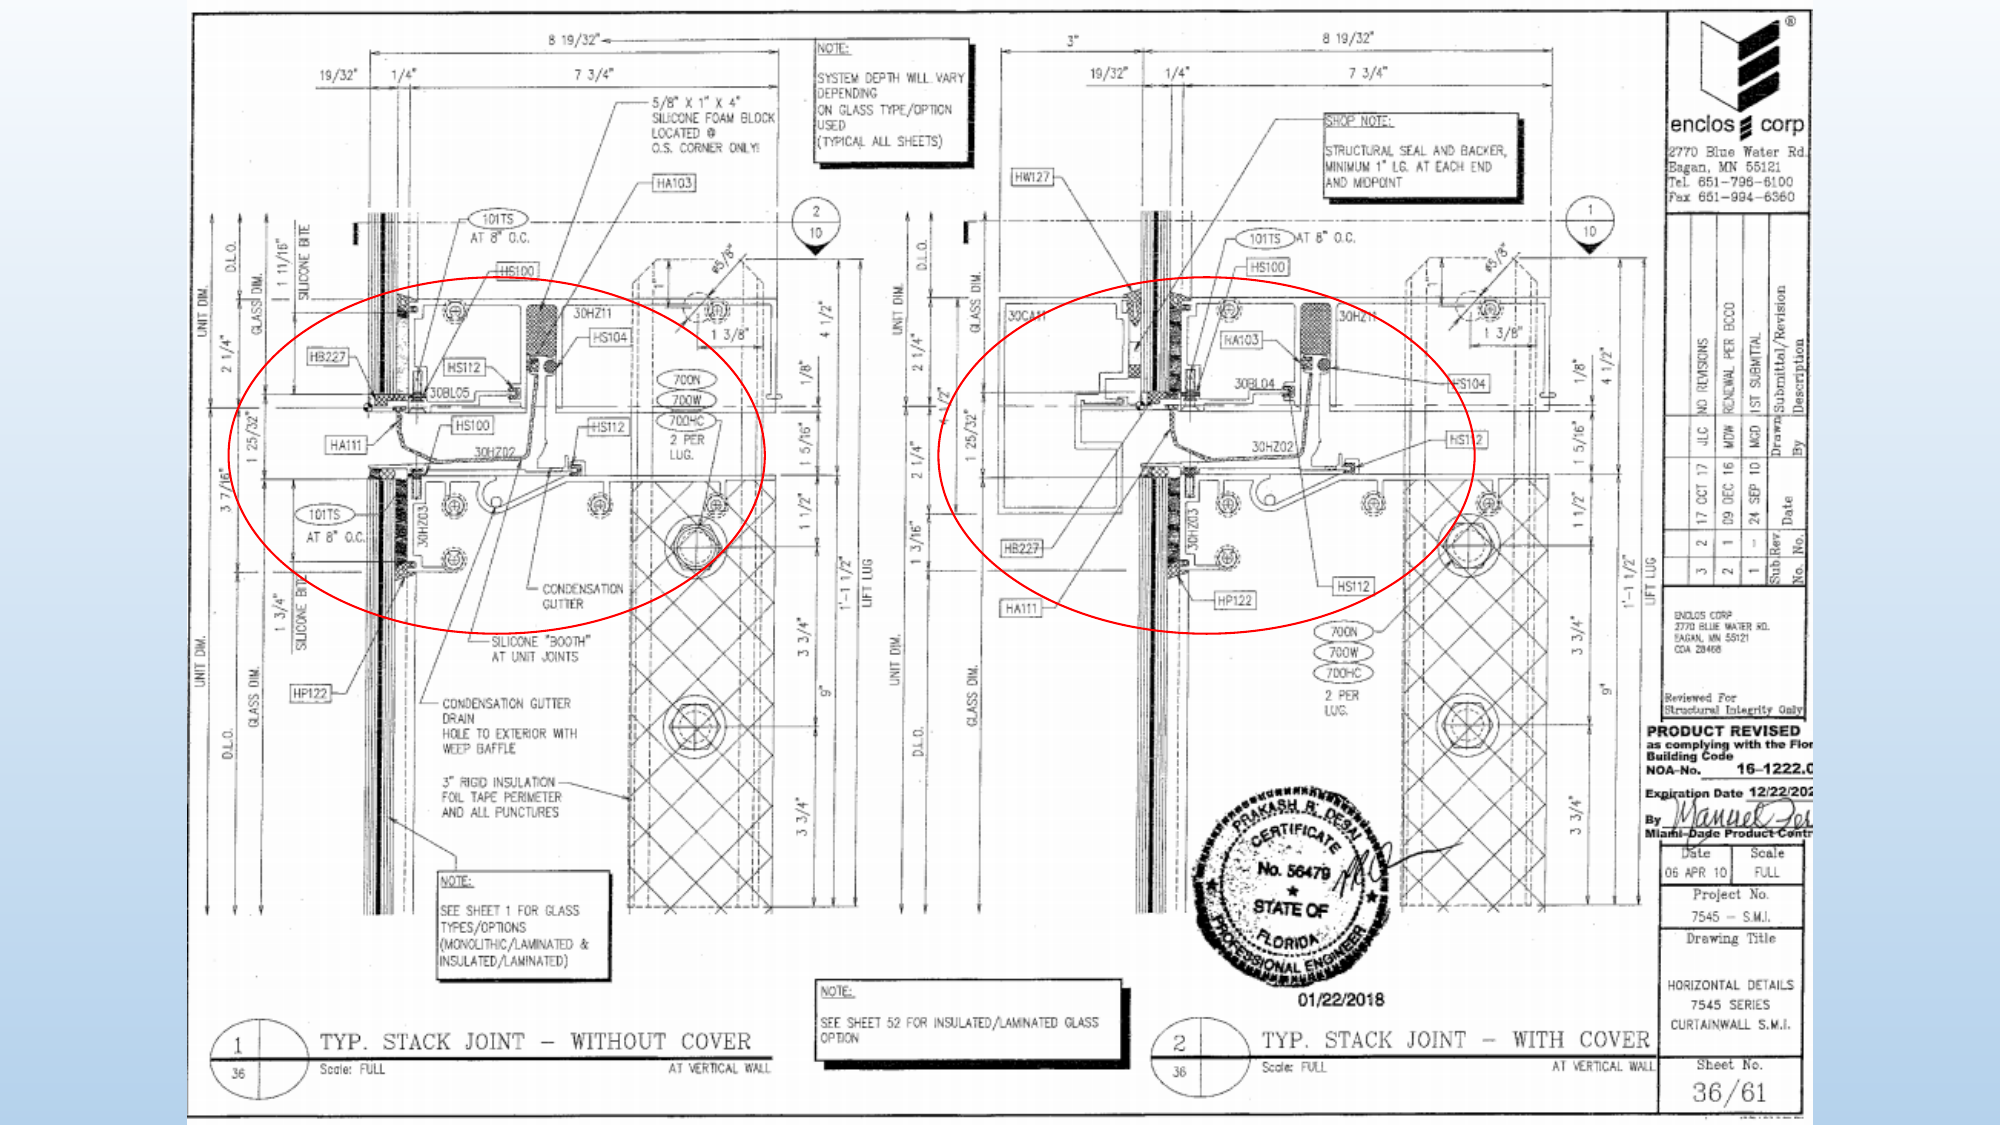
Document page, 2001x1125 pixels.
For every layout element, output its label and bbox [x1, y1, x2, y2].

picture [187, 0, 1813, 1125]
